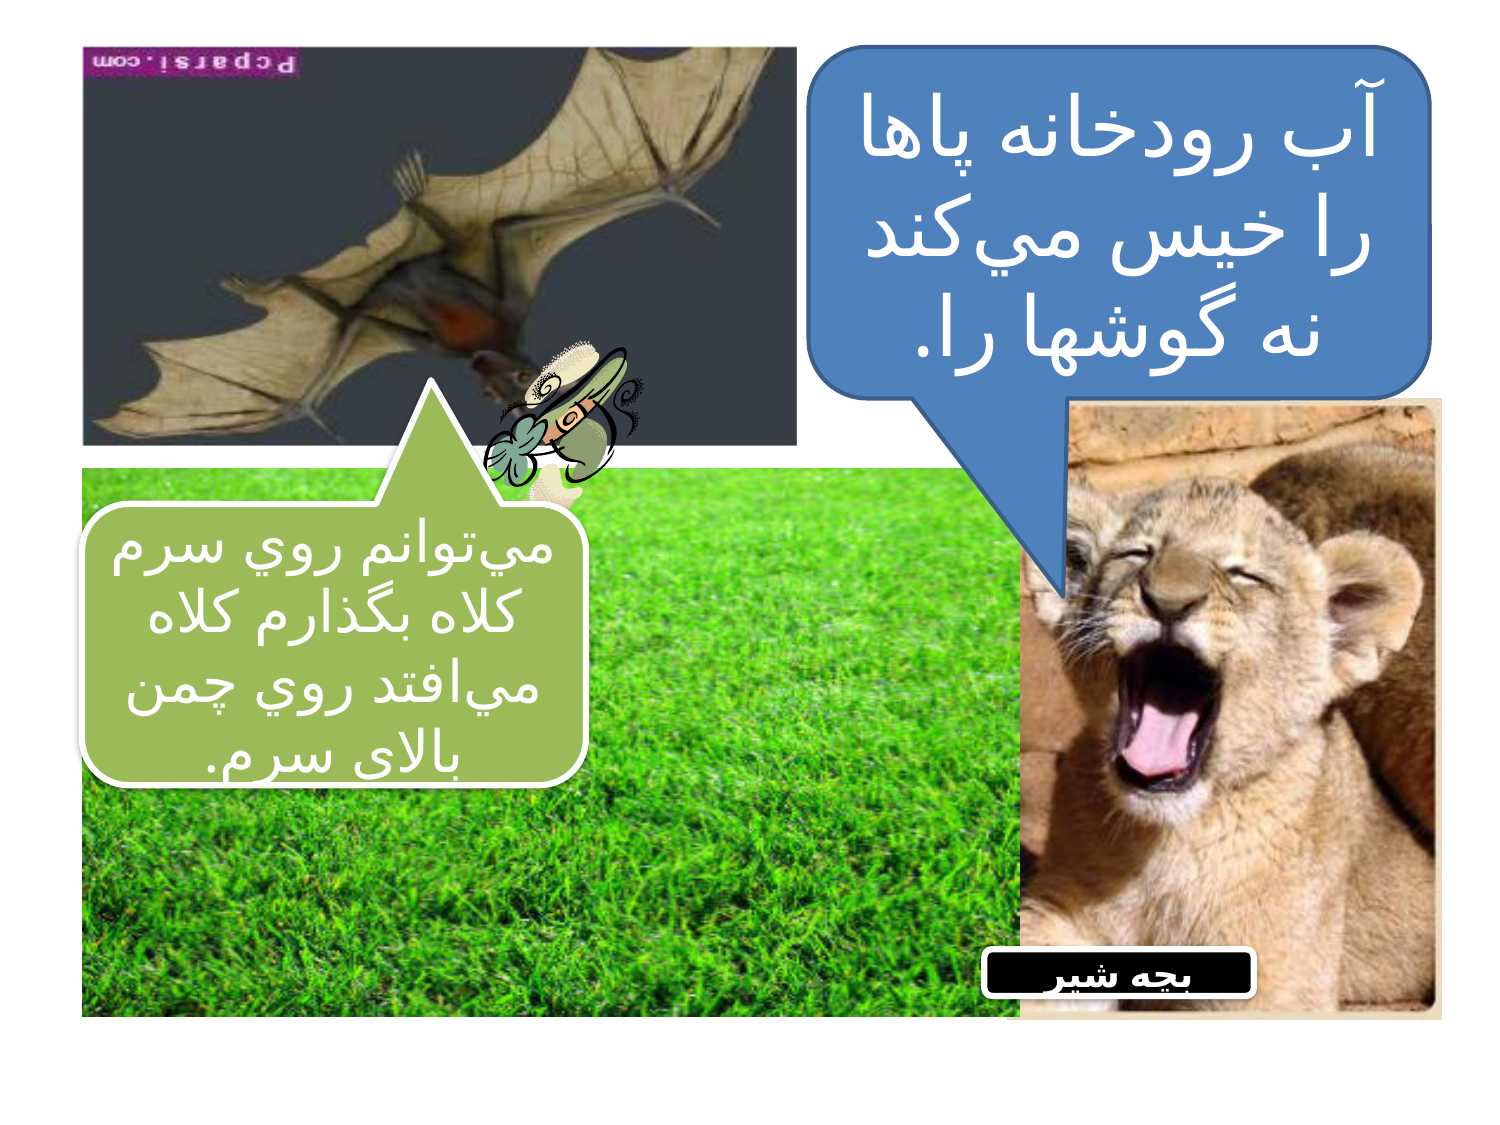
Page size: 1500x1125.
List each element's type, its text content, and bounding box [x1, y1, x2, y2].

picture [81, 46, 1442, 1020]
text_box آب رودخانه پاها را خيس مي‌كند نه گوشها را. [806, 44, 1432, 467]
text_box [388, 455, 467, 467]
